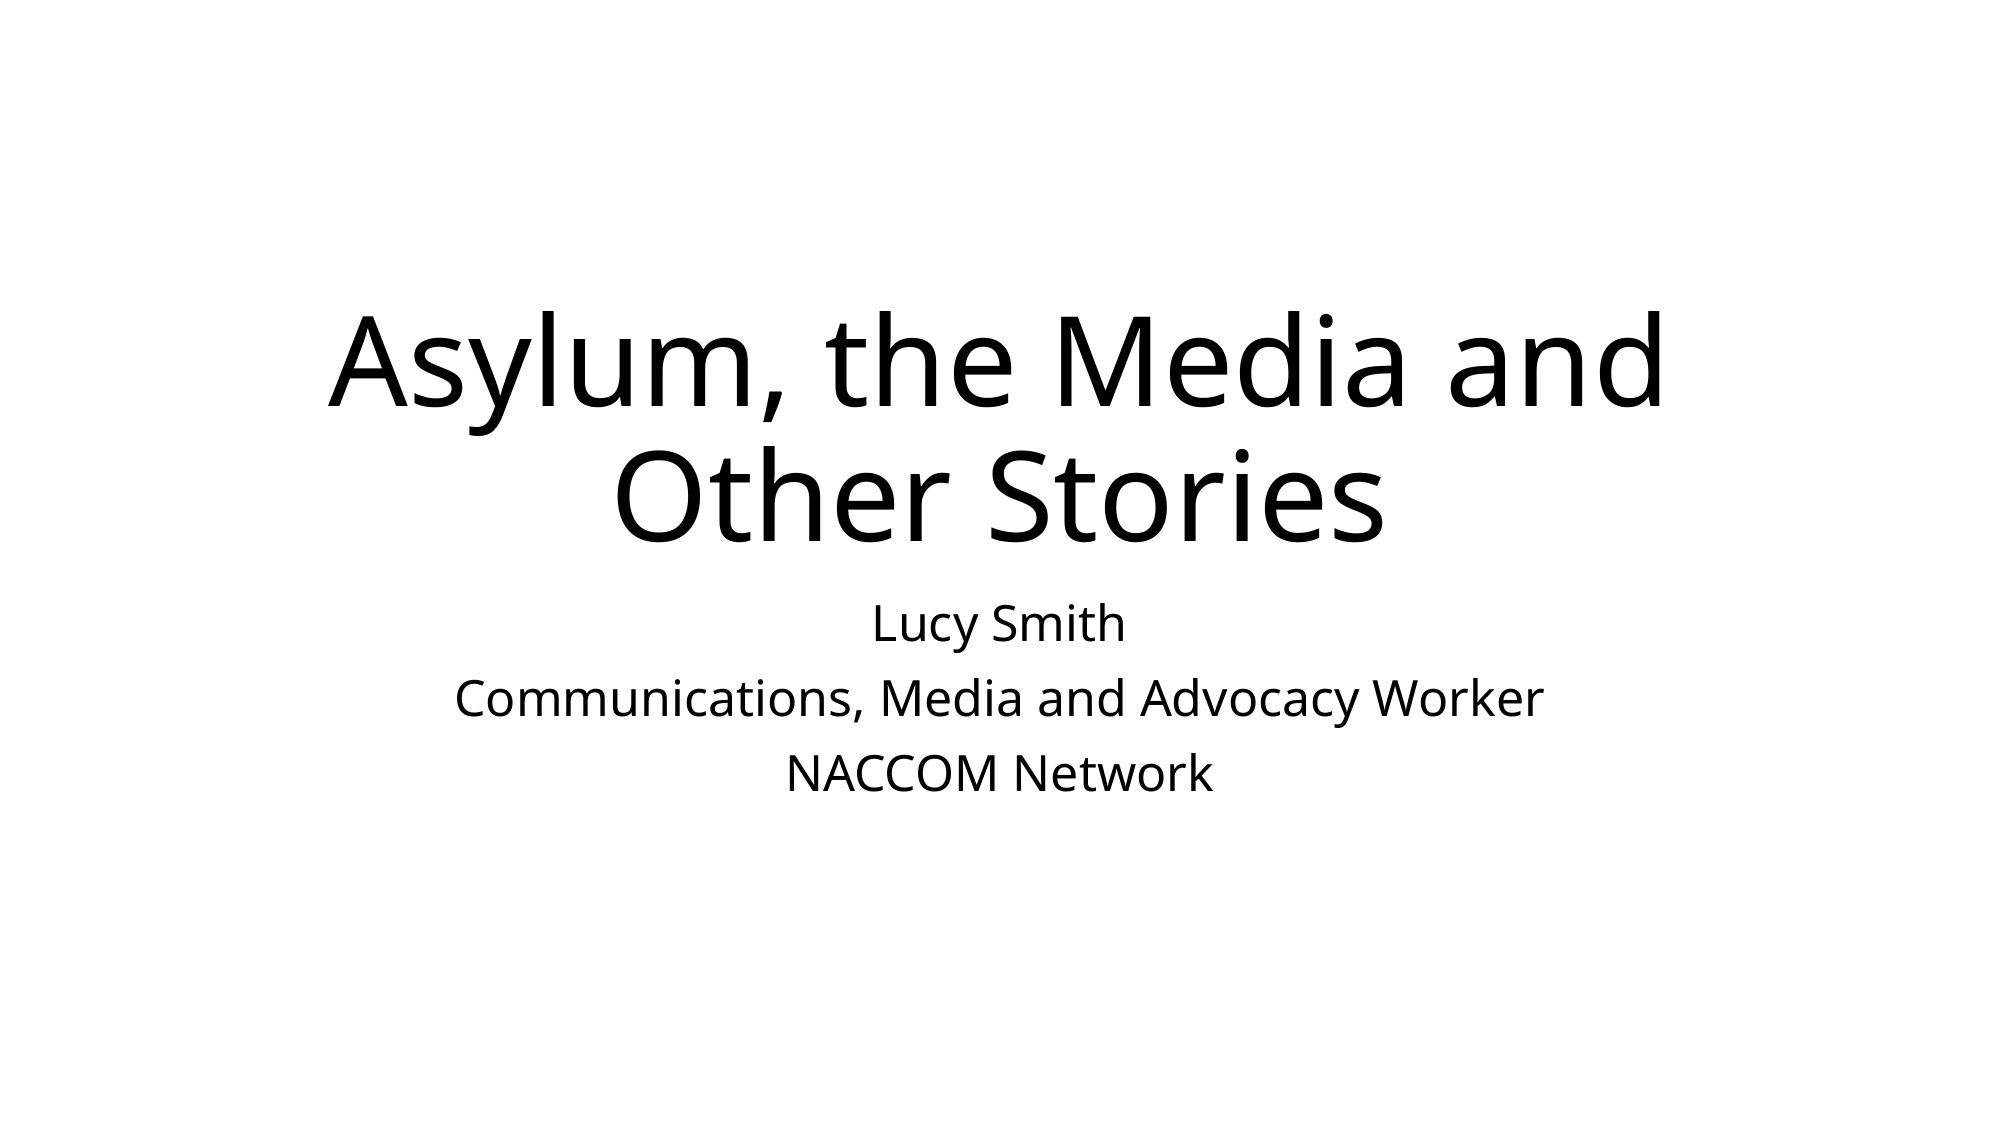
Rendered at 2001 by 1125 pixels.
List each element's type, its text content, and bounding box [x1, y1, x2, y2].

title Asylum, the Media and Other Stories [249, 184, 1750, 576]
subtitle Lucy Smith Communications, Media and Advocacy Worker NACCOM Network [249, 590, 1750, 863]
